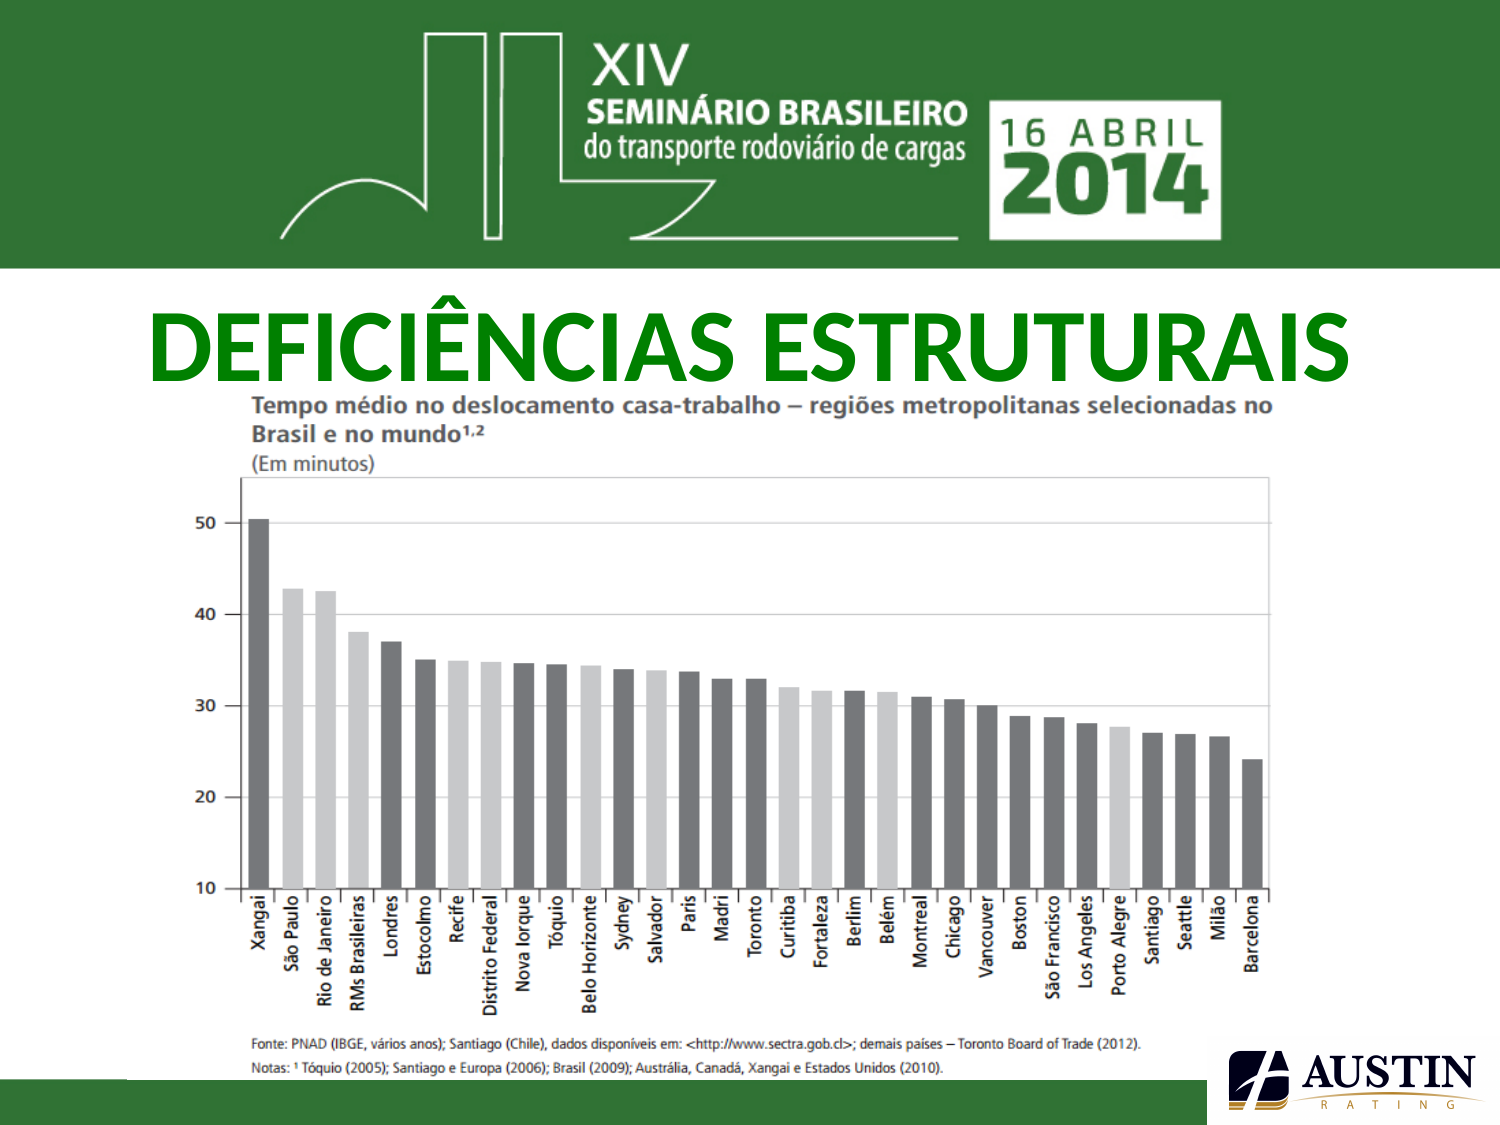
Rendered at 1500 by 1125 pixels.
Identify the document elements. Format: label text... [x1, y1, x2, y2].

picture [0, 393, 1500, 1125]
text_box DEFICIÊNCIAS ESTRUTURAIS [0, 269, 1500, 426]
picture [0, 0, 1500, 269]
